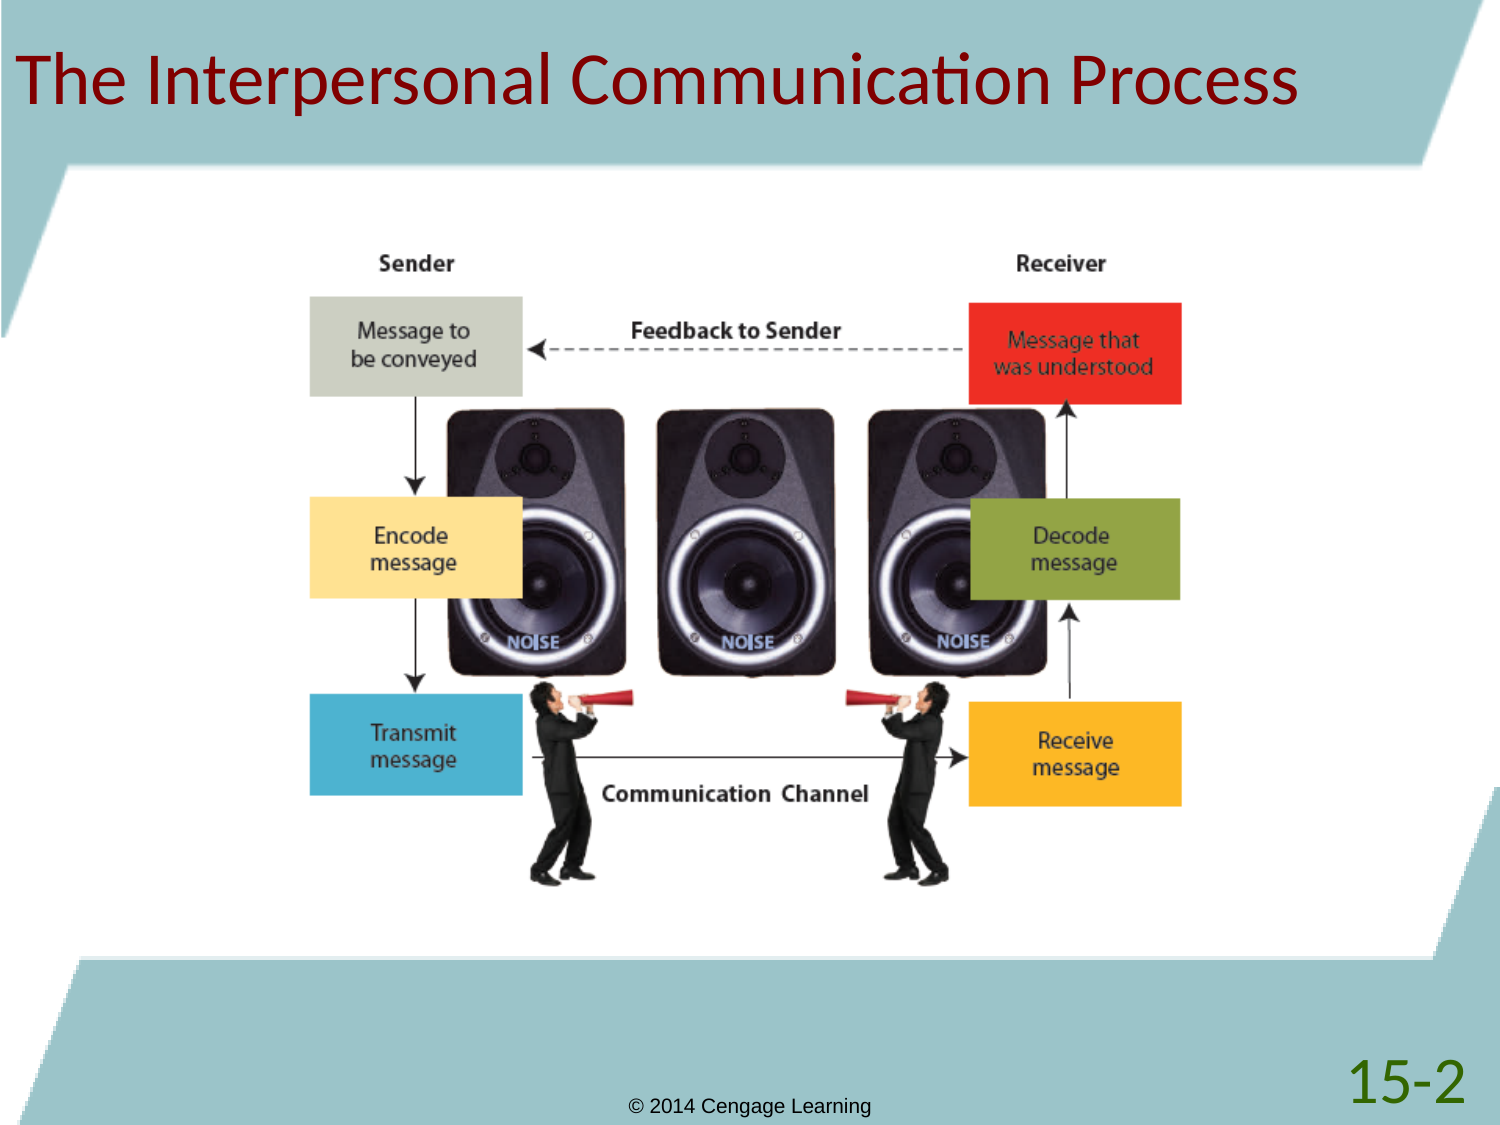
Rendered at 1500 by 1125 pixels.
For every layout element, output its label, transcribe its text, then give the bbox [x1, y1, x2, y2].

text_box © 2014 Cengage Learning [512, 1049, 988, 1110]
picture [0, 0, 1500, 1125]
text_box 15-2 [1312, 1029, 1500, 1124]
title The Interpersonal Communication Process [0, 0, 1350, 150]
